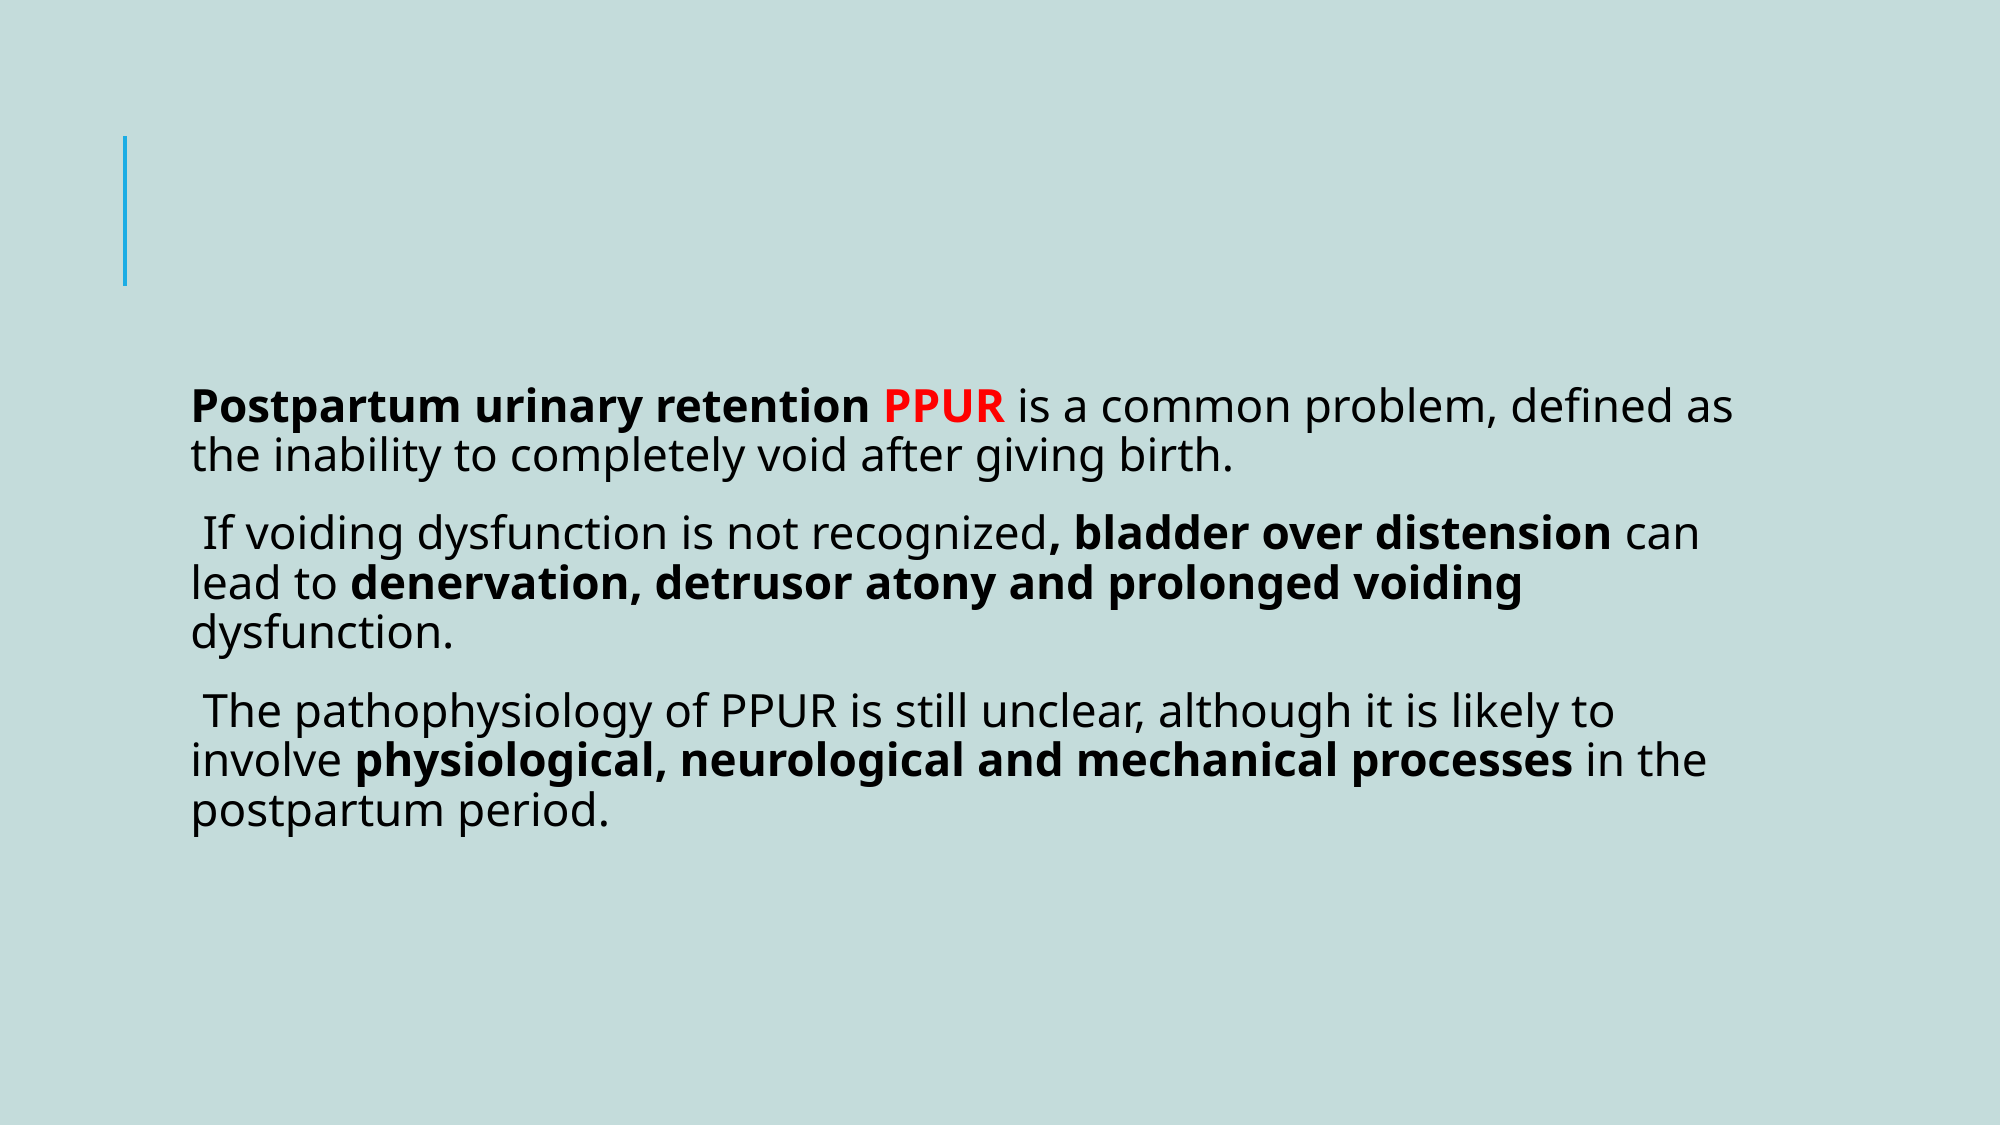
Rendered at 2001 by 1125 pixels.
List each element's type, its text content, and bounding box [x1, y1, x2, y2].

list Postpartum urinary retention PPUR is a common problem, defined as the inability to completely void after giving birth. If voiding dysfunction is not recognized, bladder over distension can lead to denervation, detrusor atony and prolonged voiding dysfunction. The pathophysiology of PPUR is still unclear, although it is likely to involve physiological, neurological and mechanical processes in the postpartum period. [168, 375, 1763, 1035]
